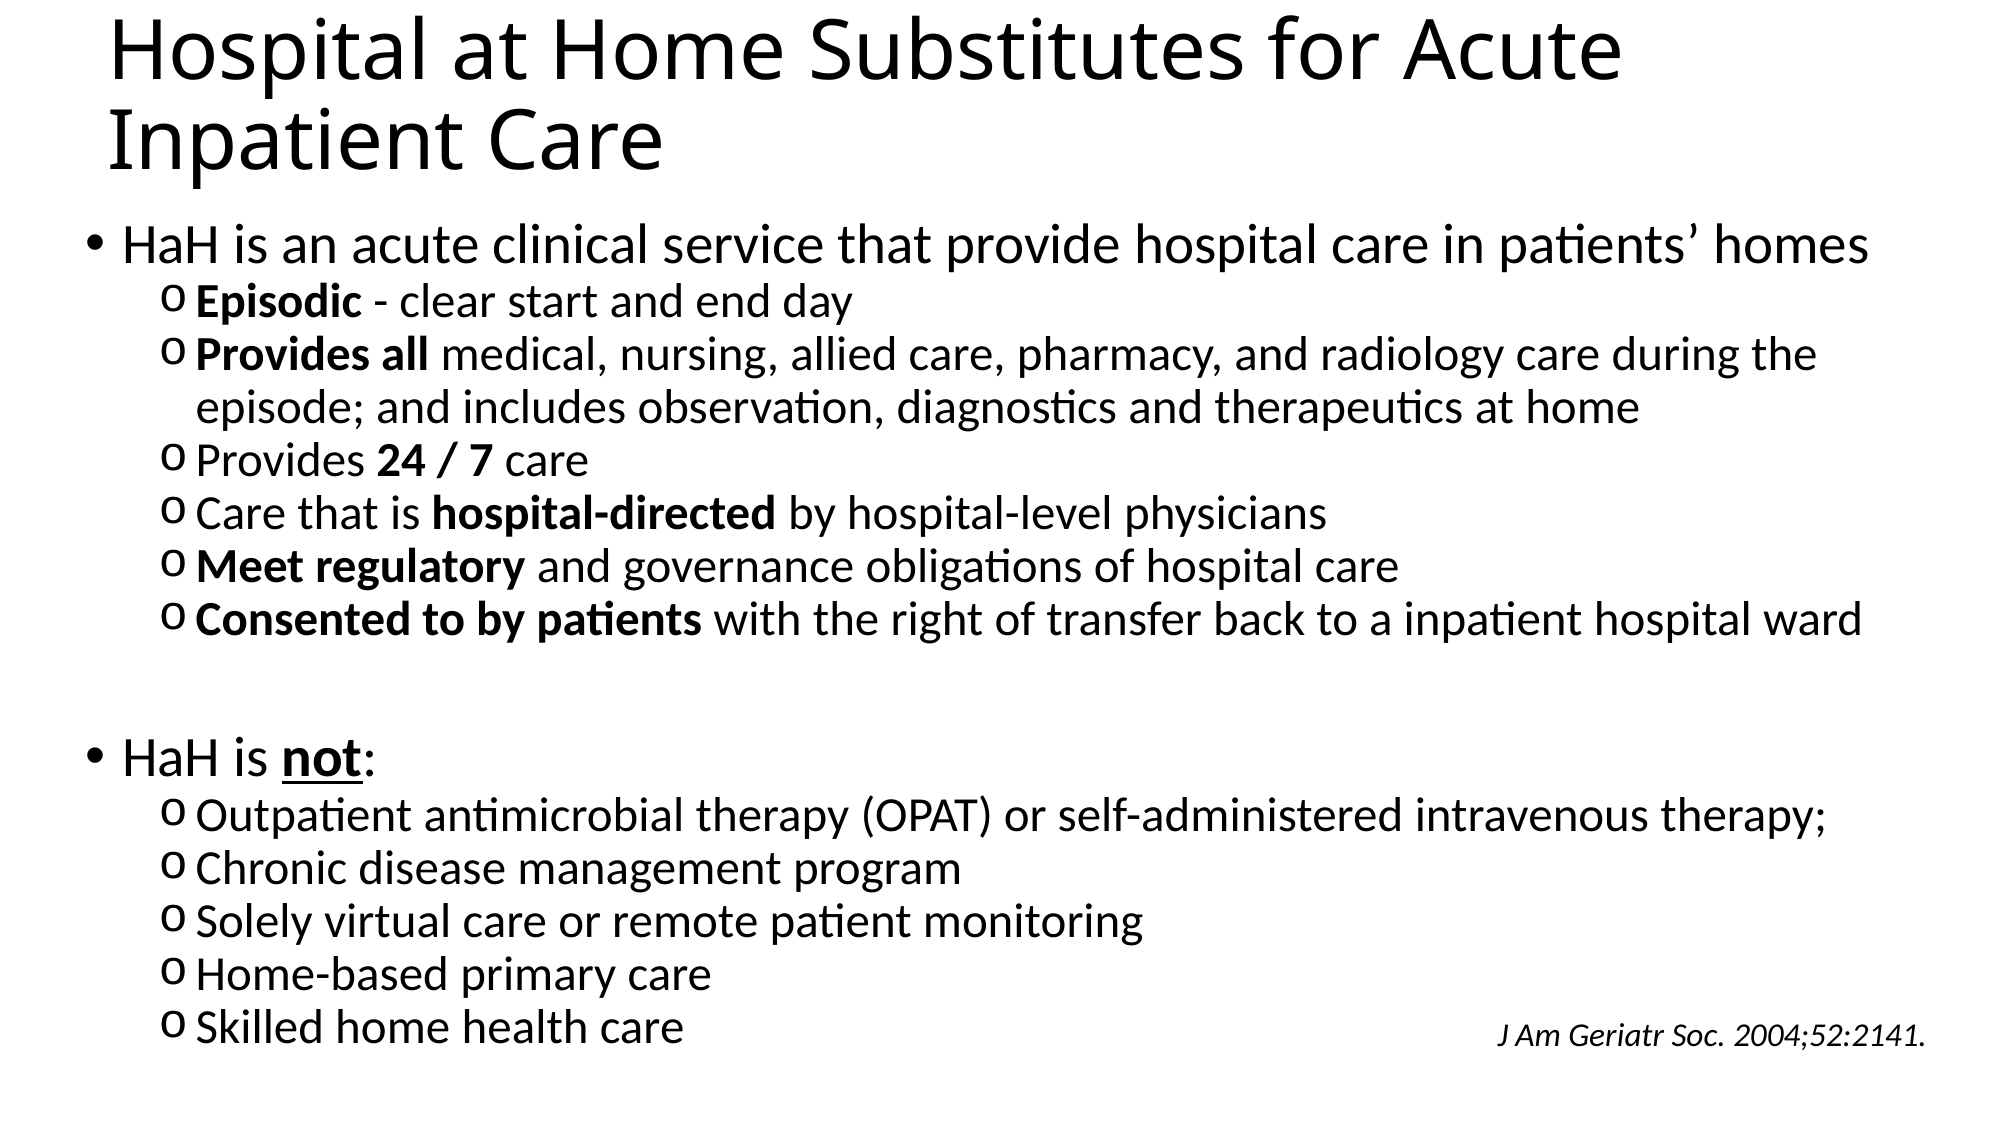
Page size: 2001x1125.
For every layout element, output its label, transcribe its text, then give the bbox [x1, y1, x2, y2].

list HaH is an acute clinical service that provide hospital care in patients’ homes Episodic - clear start and end day Provides all medical, nursing, allied care, pharmacy, and radiology care during the episode; and includes observation, diagnostics and therapeutics at home Provides 24 / 7 care Care that is hospital-directed by hospital-level physicians Meet regulatory and governance obligations of hospital care Consented to by patients with the right of transfer back to a inpatient hospital ward HaH is not: Outpatient antimicrobial therapy (OPAT) or self-administered intravenous therapy; Chronic disease management program Solely virtual care or remote patient monitoring Home-based primary care Skilled home health care [70, 206, 1950, 1062]
text_box J Am Geriatr Soc. 2004;52:2141. [1101, 1006, 1950, 1061]
title Hospital at Home Substitutes for Acute Inpatient Care [92, 0, 1929, 206]
